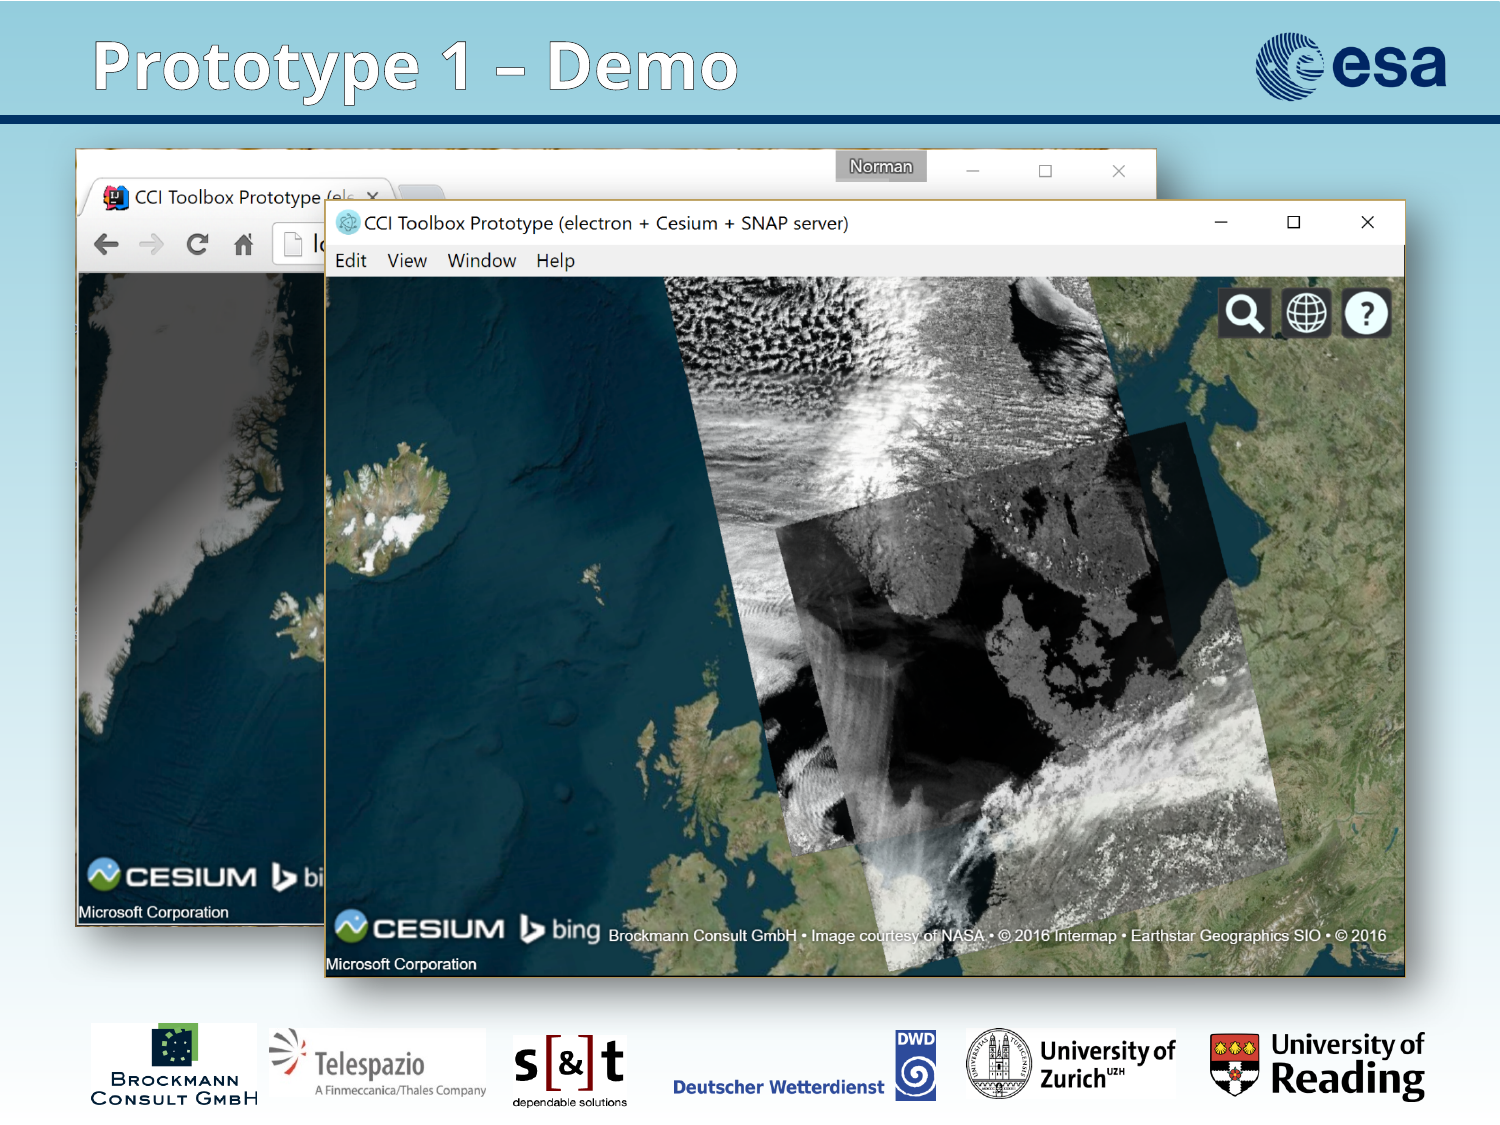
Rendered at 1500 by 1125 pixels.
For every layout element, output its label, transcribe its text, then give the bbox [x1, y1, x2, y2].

picture [1210, 1032, 1425, 1102]
picture [74, 148, 1406, 978]
picture [269, 1028, 486, 1097]
picture [1231, 7, 1471, 126]
title Prototype 1 – Demo [75, 26, 1232, 99]
picture [513, 1035, 627, 1108]
picture [966, 1028, 1176, 1099]
picture [91, 1023, 257, 1105]
picture [674, 1030, 936, 1101]
